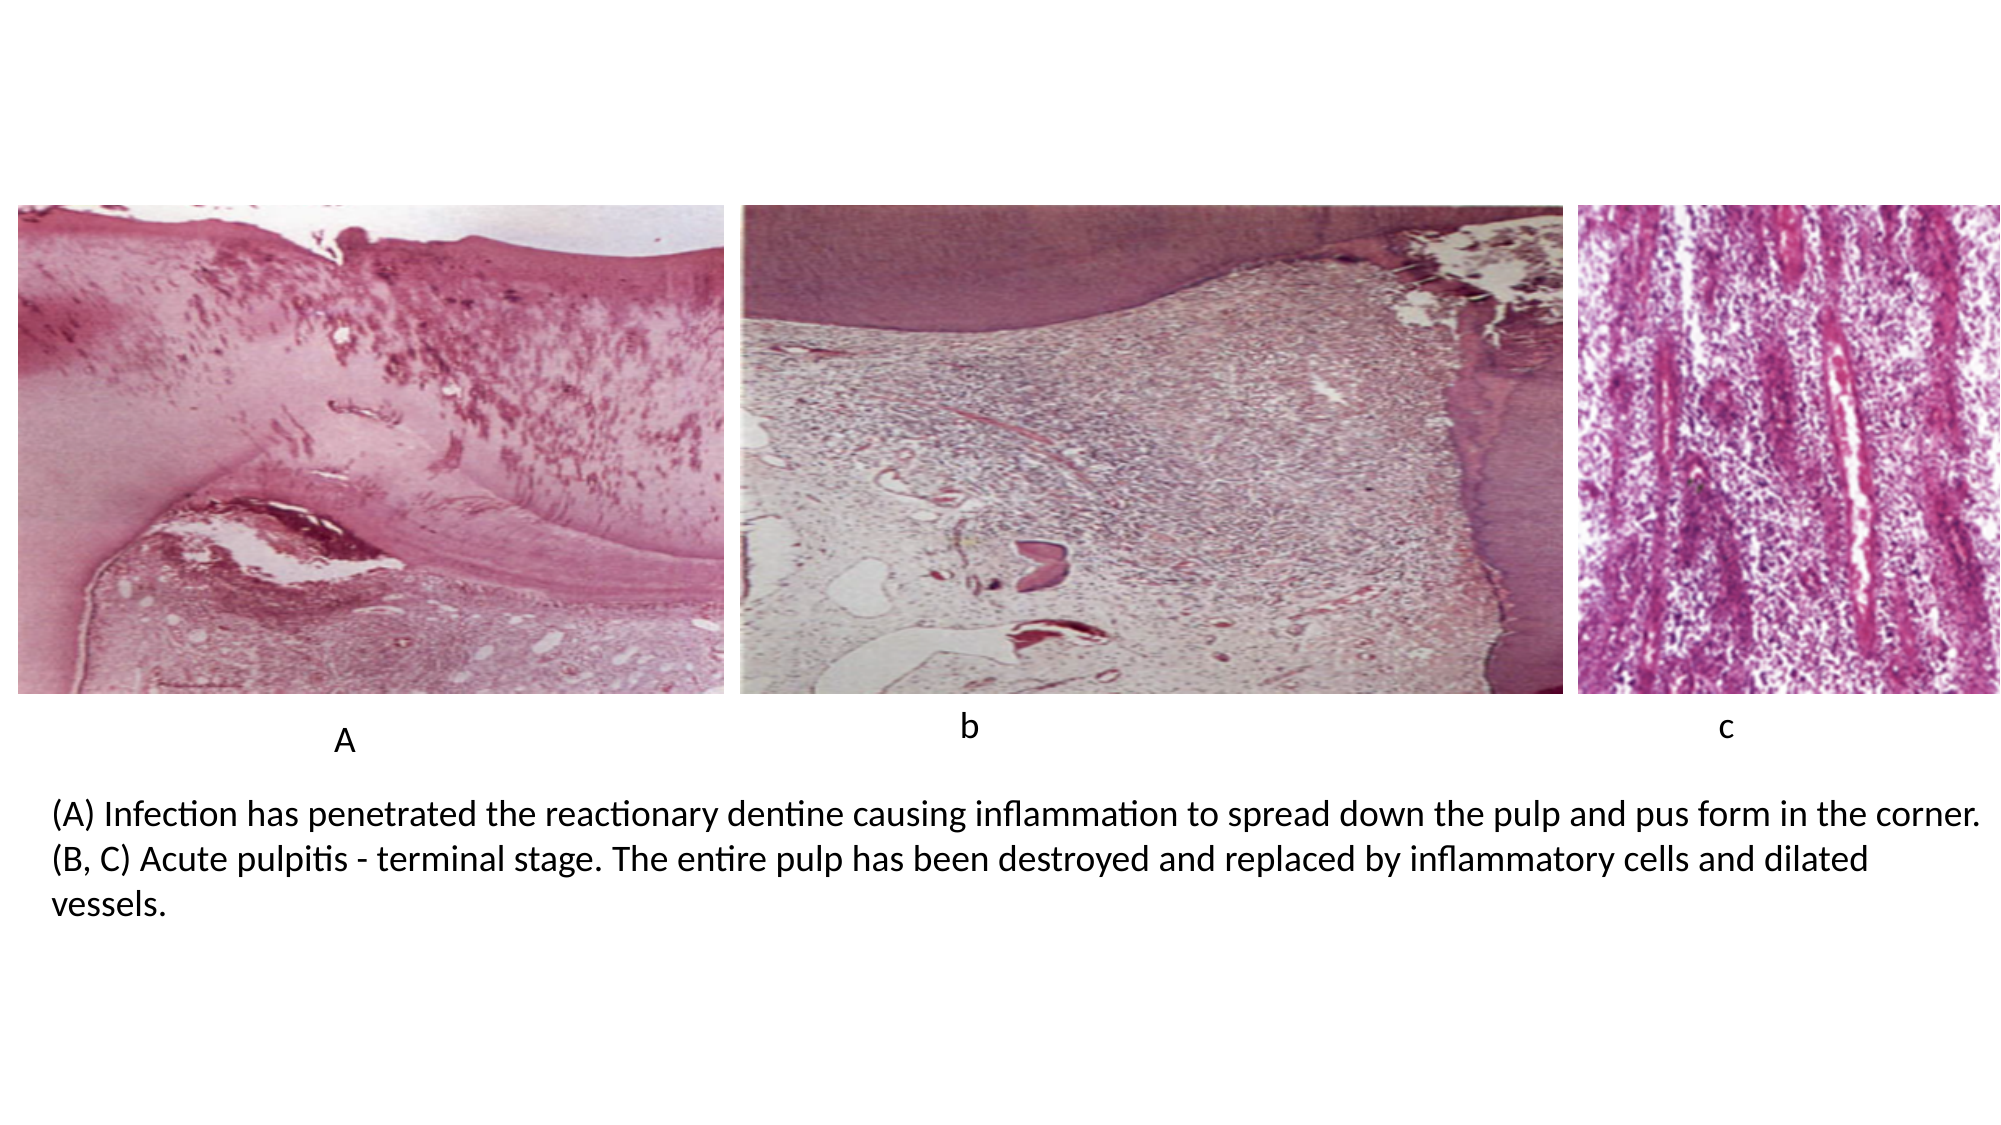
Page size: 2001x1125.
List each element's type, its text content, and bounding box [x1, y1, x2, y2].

text_box b [945, 694, 995, 754]
picture [740, 205, 1563, 694]
text_box A [319, 707, 371, 768]
picture [1578, 205, 2000, 694]
text_box (A) Infection has penetrated the reactionary dentine causing inflammation to spread down the pulp and pus form in the corner. (B, C) Acute pulpitis - terminal stage. The entire pulp has been destroyed and replaced by inflammatory cells and dilated vessels. [36, 781, 2000, 932]
text_box c [1703, 694, 1750, 754]
picture [18, 205, 724, 694]
